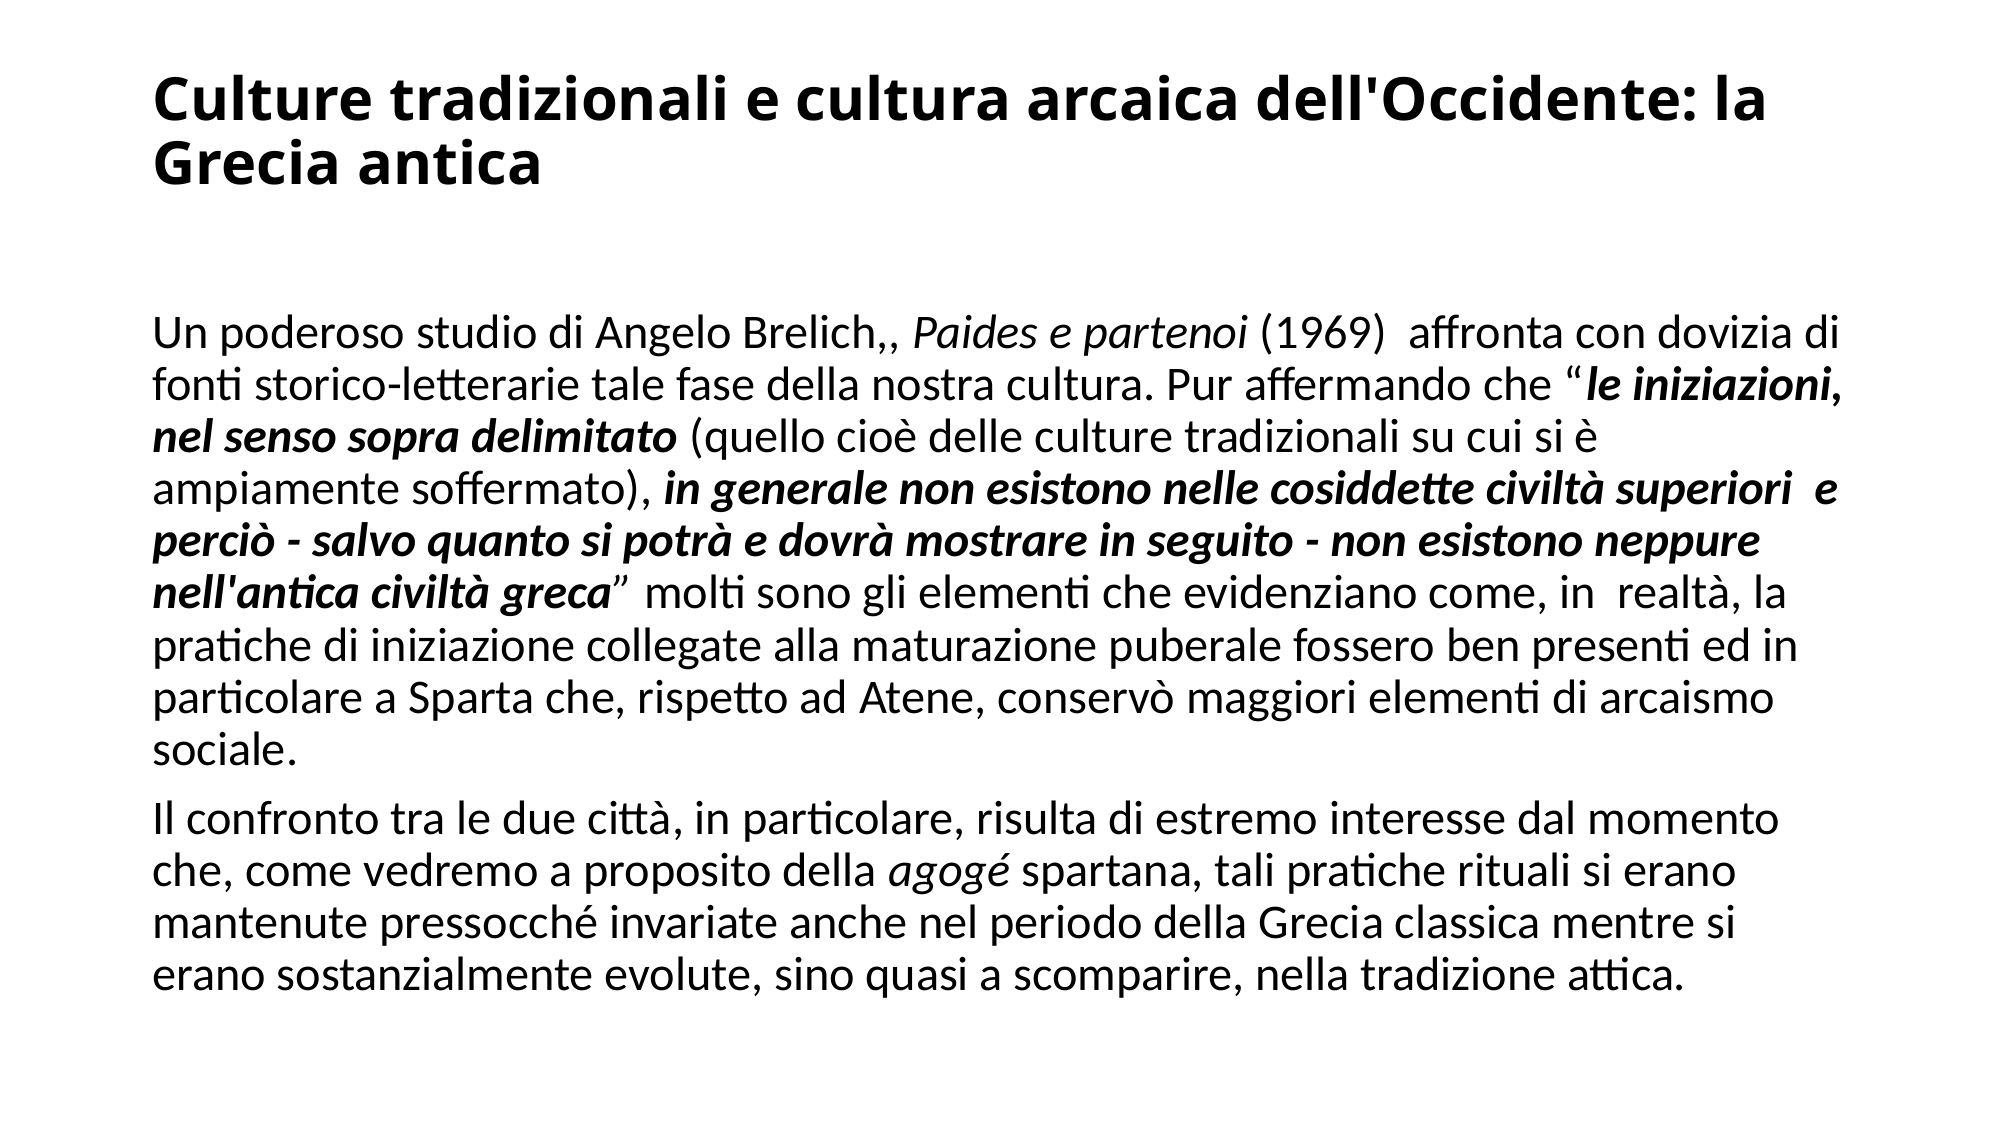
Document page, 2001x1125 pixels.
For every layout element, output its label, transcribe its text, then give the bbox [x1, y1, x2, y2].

list Un poderoso studio di Angelo Brelich,, Paides e partenoi (1969) affronta con dovizia di fonti storico-letterarie tale fase della nostra cultura. Pur affermando che “le iniziazioni, nel senso sopra delimitato (quello cioè delle culture tradizionali su cui si è ampiamente soffermato), in generale non esistono nelle cosiddette civiltà superiori e perciò - salvo quanto si potrà e dovrà mostrare in seguito - non esistono neppure nell'antica civiltà greca” molti sono gli elementi che evidenziano come, in realtà, la pratiche di iniziazione collegate alla maturazione puberale fossero ben presenti ed in particolare a Sparta che, rispetto ad Atene, conservò maggiori elementi di arcaismo sociale. Il confronto tra le due città, in particolare, risulta di estremo interesse dal momento che, come vedremo a proposito della agogé spartana, tali pratiche rituali si erano mantenute pressocché invariate anche nel periodo della Grecia classica mentre si erano sostanzialmente evolute, sino quasi a scomparire, nella tradizione attica. [137, 299, 1863, 1014]
title Culture tradizionali e cultura arcaica dell'Occidente: la Grecia antica [137, 59, 1863, 278]
